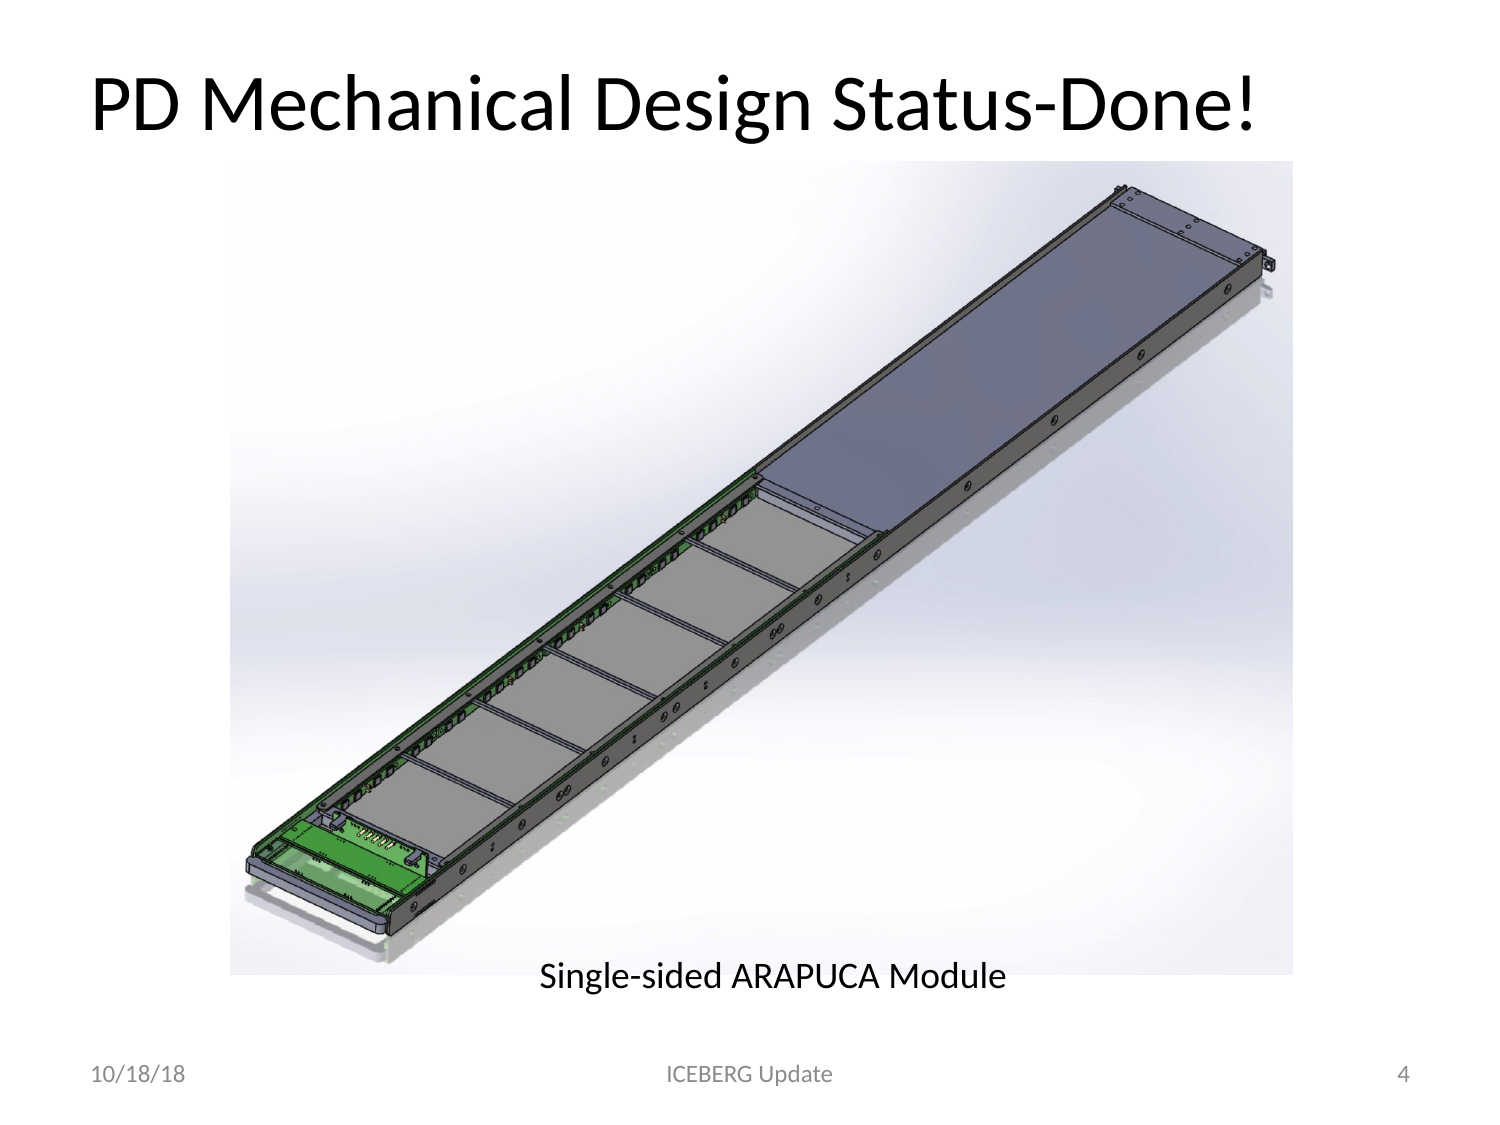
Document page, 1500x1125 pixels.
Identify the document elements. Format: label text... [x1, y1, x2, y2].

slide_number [75, 1042, 425, 1103]
title PD Mechanical Design Status-Done! [75, 4, 1425, 159]
text_box Single-sided ARAPUCA Module [524, 982, 1023, 1004]
slide_number 4 [1074, 1042, 1425, 1103]
footer ICEBERG Update [512, 1042, 988, 1103]
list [22, 161, 1500, 975]
